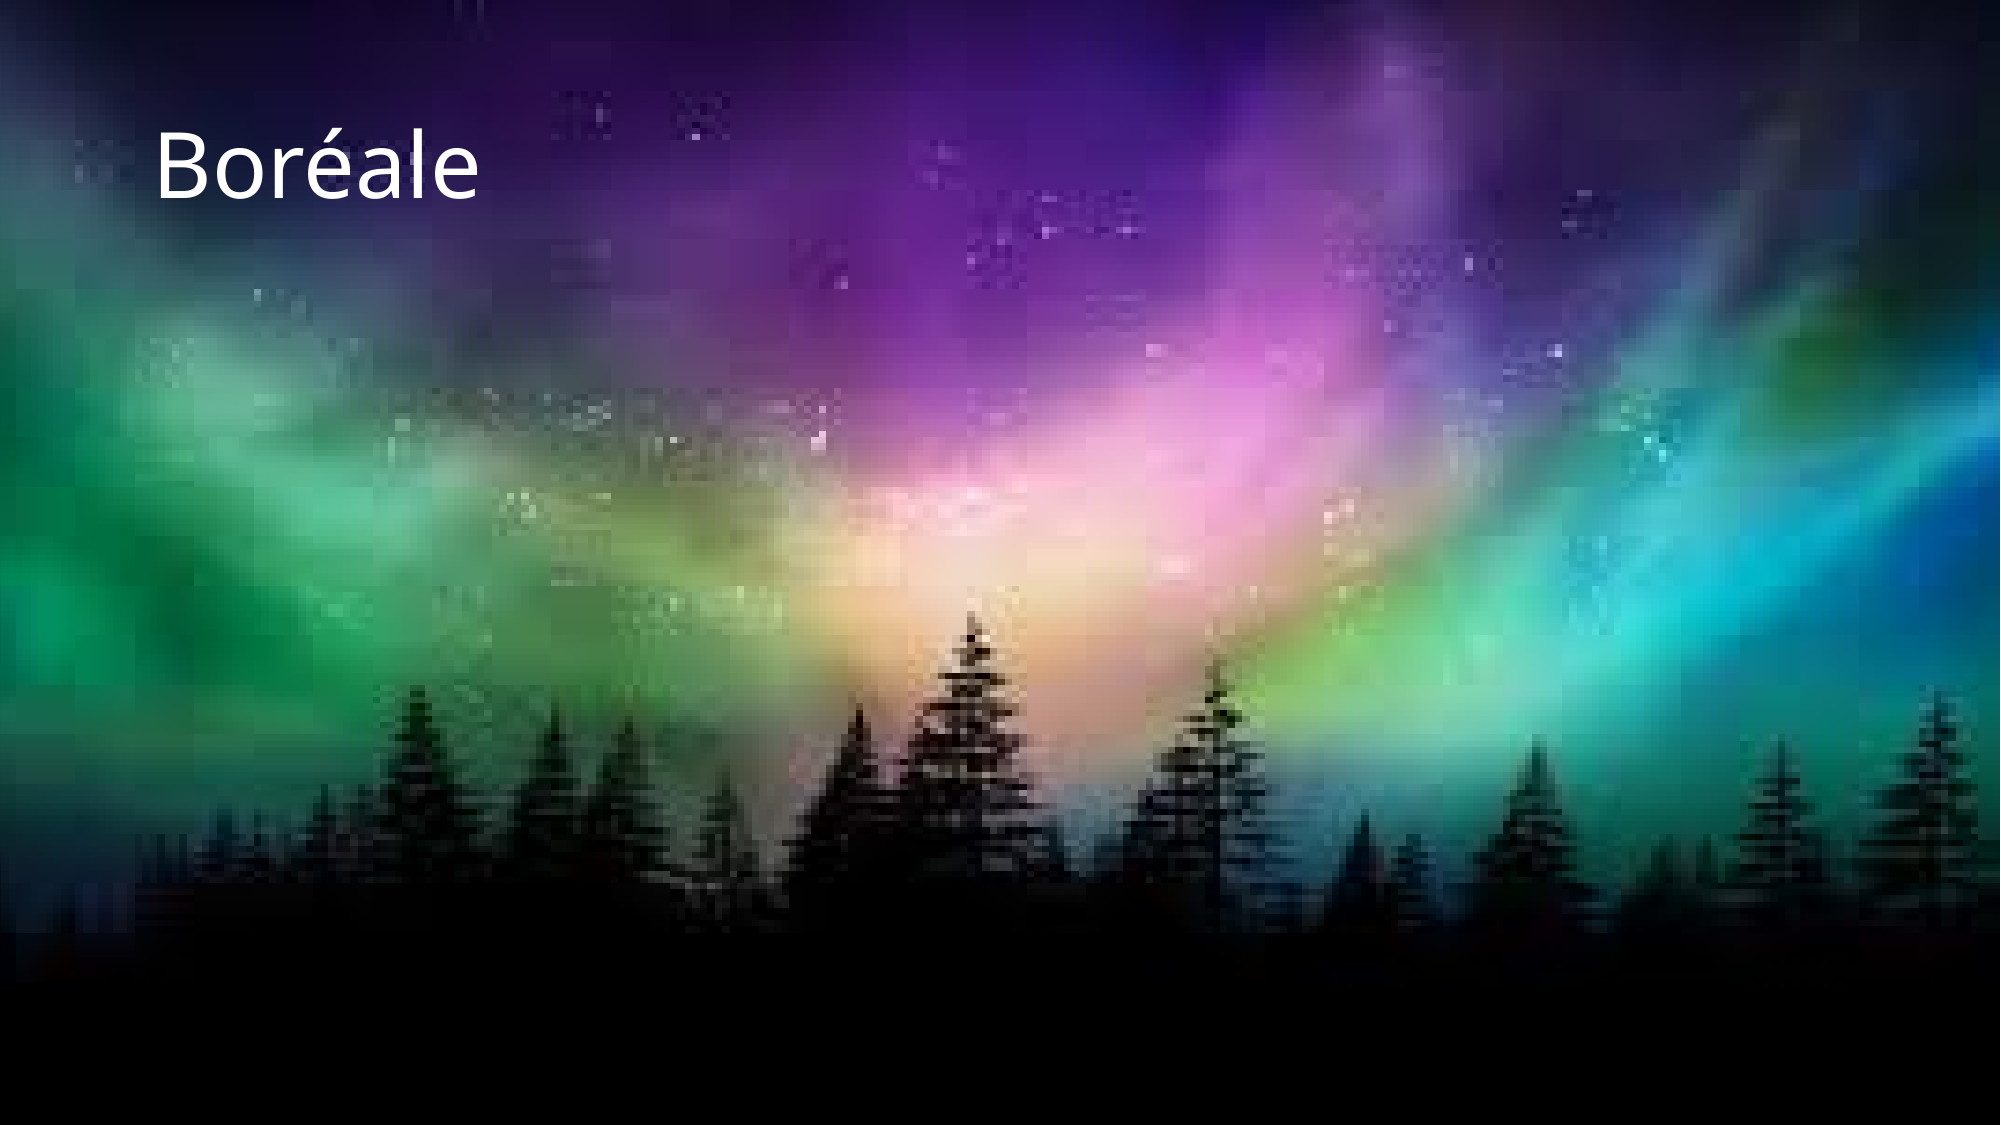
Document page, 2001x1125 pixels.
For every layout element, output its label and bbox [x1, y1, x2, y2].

list [0, 0, 2000, 1125]
